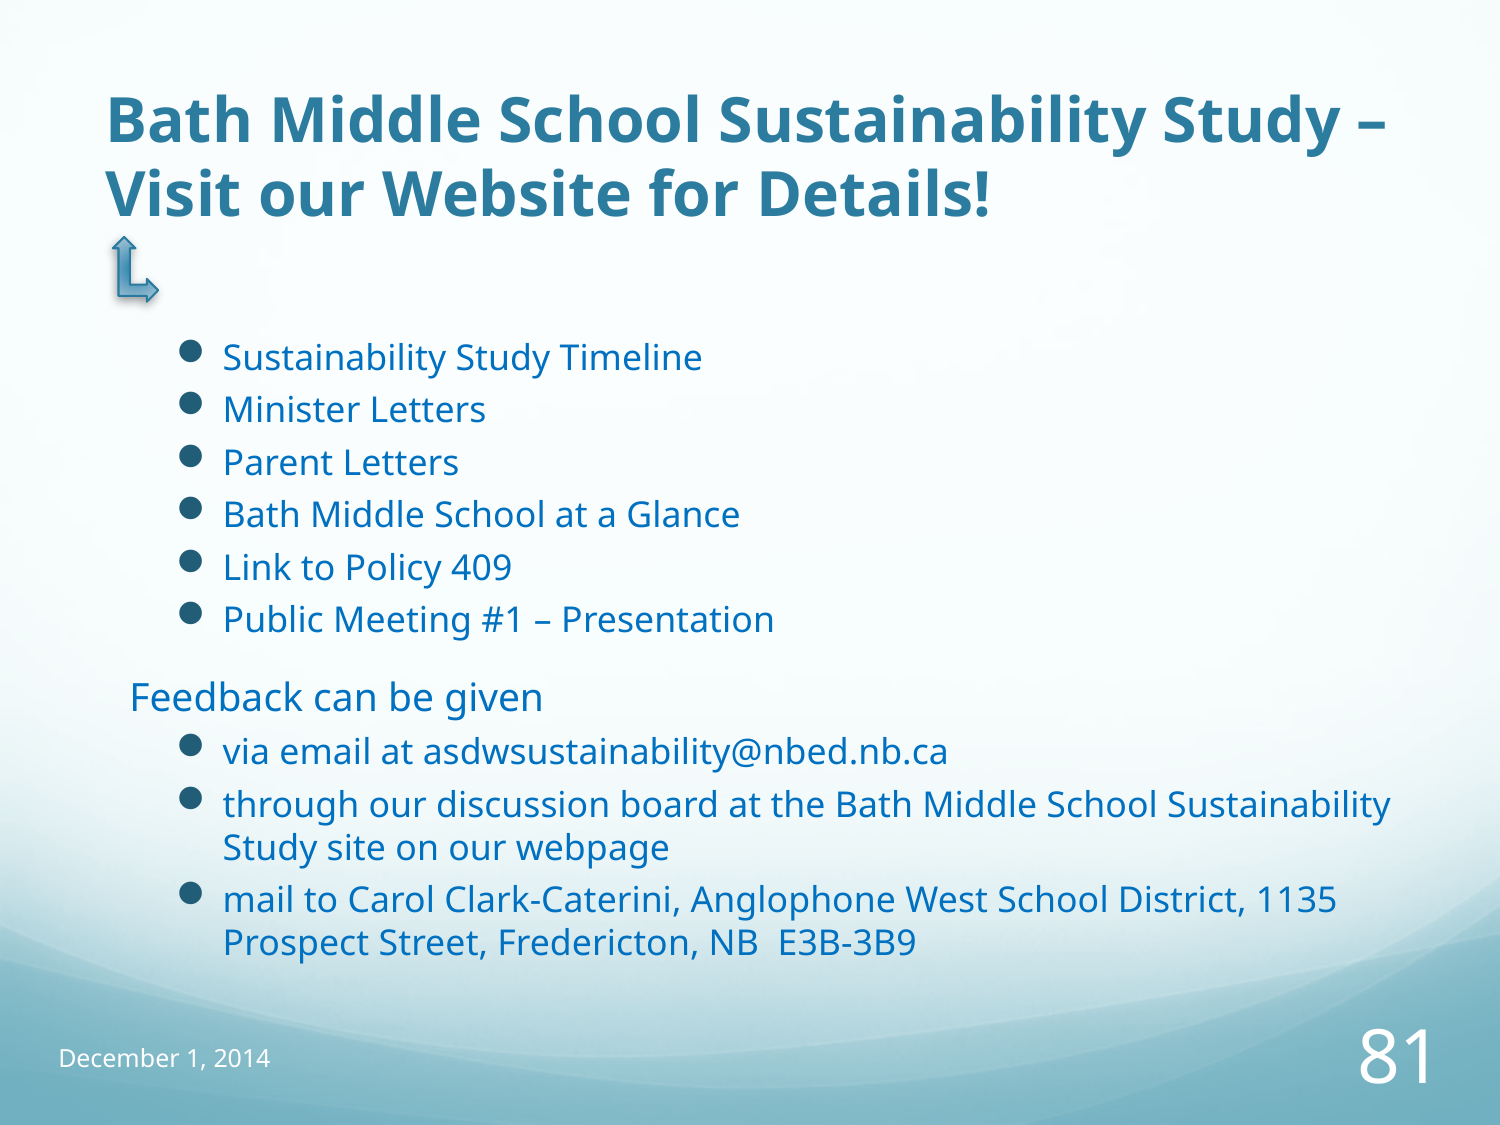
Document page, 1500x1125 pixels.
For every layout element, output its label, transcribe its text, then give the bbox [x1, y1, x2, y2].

list Sustainability Study Timeline Minister Letters Parent Letters Bath Middle School at a Glance Link to Policy 409 Public Meeting #1 – Presentation Feedback can be given via email at asdwsustainability@nbed.nb.ca through our discussion board at the Bath Middle School Sustainability Study site on our webpage mail to Carol Clark-Caterini, Anglophone West School District, 1135 Prospect Street, Fredericton, NB E3B-3B9 [112, 327, 1433, 1024]
slide_number 81 [1295, 1029, 1459, 1090]
title Bath Middle School Sustainability Study – Visit our Website for Details! [90, 17, 1410, 237]
footer December 1, 2014 [43, 1029, 838, 1090]
text_box [111, 236, 159, 303]
